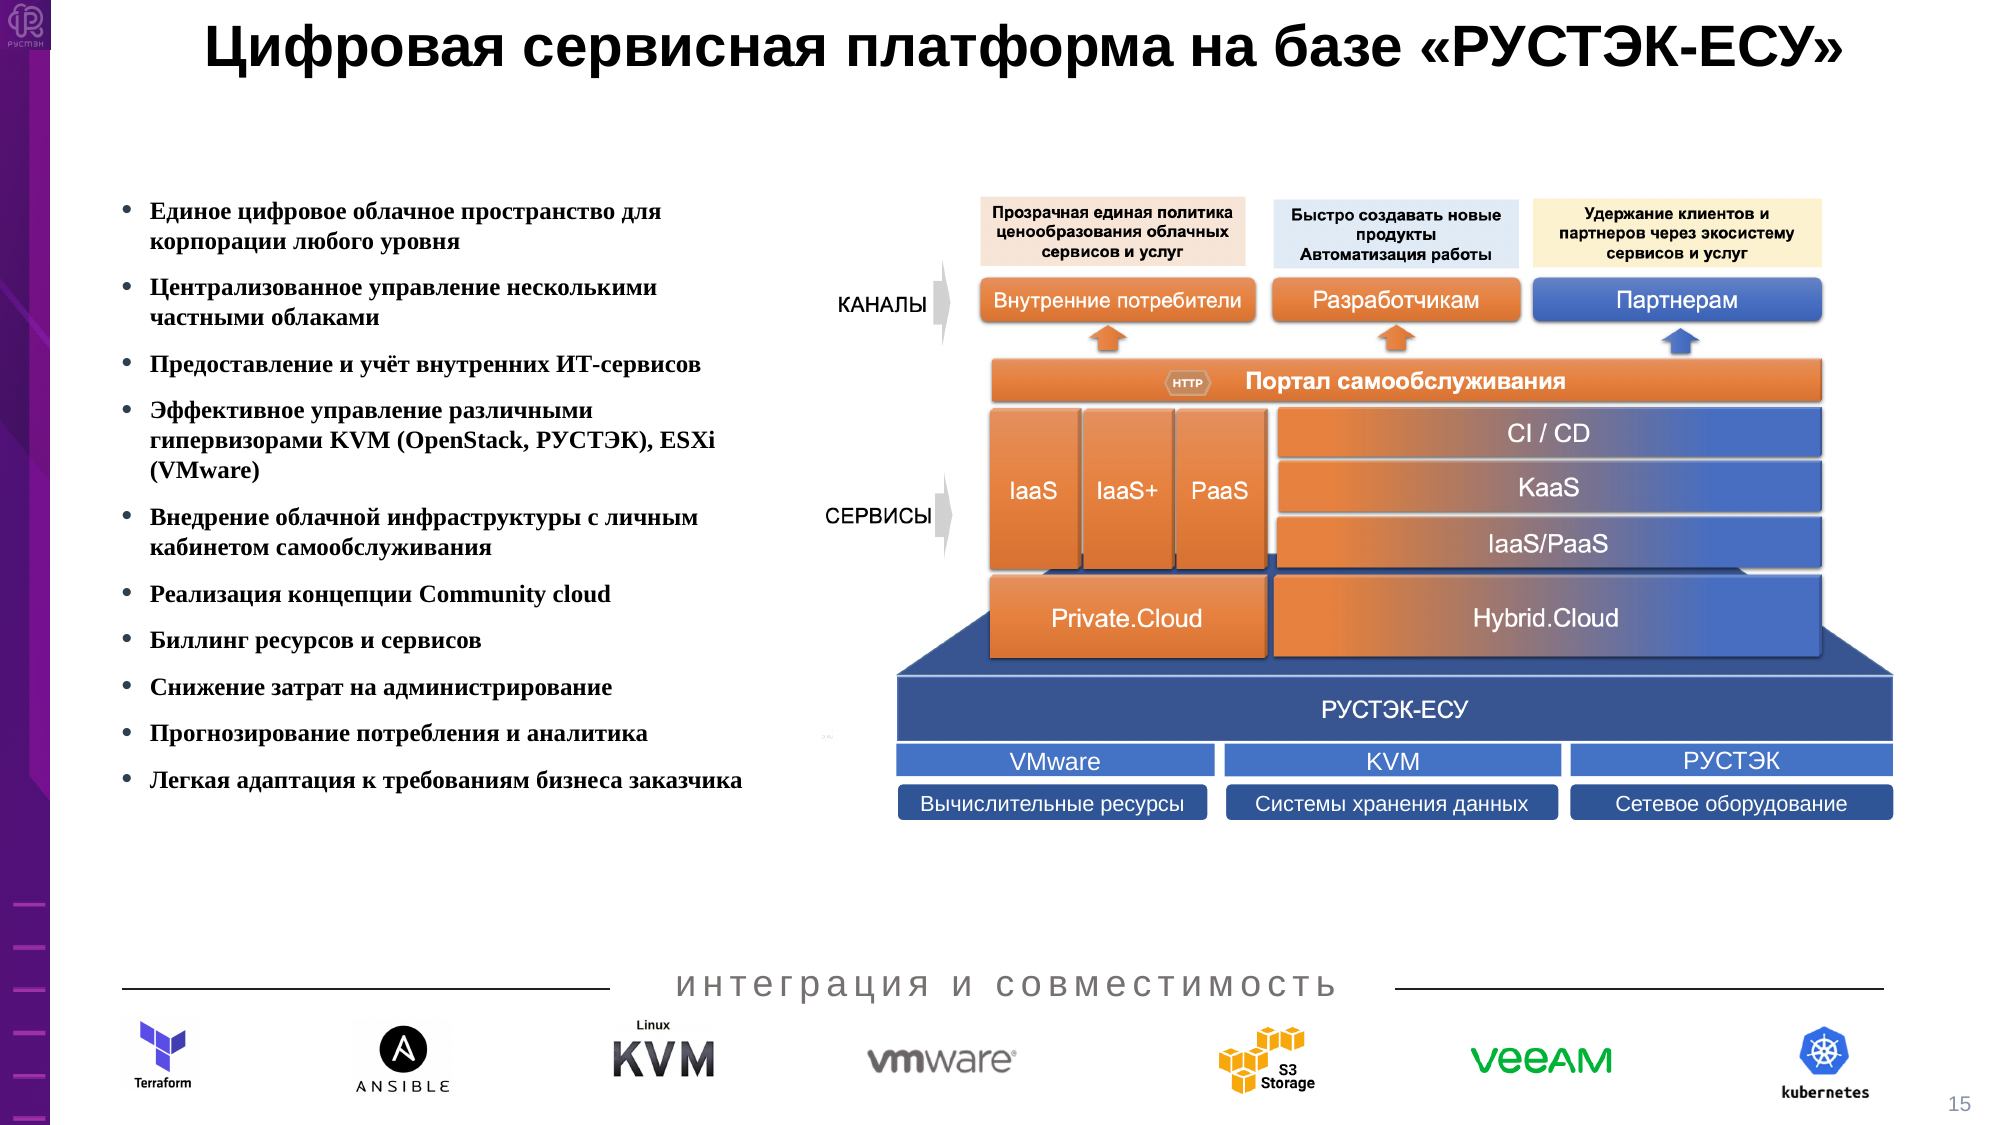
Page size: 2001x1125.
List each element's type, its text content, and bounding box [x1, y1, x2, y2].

text_box Системы хранения данных [1223, 781, 1562, 824]
text_box Сетевое оборудование [1567, 781, 1897, 824]
text_box KVM [1224, 743, 1563, 777]
picture [121, 1016, 199, 1091]
text_box Единое цифровое облачное пространство для корпорации любого уровня Централизованное управление несколькими частными облаками Предоставление и учёт внутренних ИТ-сервисов Эффективное управление различными гипервизорами KVM (OpenStack, РУСТЭК), ESXi (VMware) Внедрение облачной инфраструктуры с личным кабинетом самообслуживания Реализация концепции Community cloud Биллинг ресурсов и сервисов Снижение затрат на администрирование Прогнозирование потребления и аналитика Легкая адаптация к требованиям бизнеса заказчика [106, 186, 764, 801]
picture [1457, 1034, 1628, 1091]
text_box РУСТЭК [1570, 742, 1894, 777]
picture [352, 1019, 453, 1095]
text_box интеграция и совместимость [621, 951, 1390, 1012]
picture [1213, 1017, 1319, 1100]
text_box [0, 0, 51, 1125]
picture [1775, 1011, 1879, 1113]
picture [822, 186, 1894, 741]
picture [838, 1001, 1038, 1102]
text_box Цифровая сервисная платформа на базе «РУСТЭК-ЕСУ» [51, 0, 2000, 86]
text_box Вычислительные ресурсы [894, 781, 1211, 824]
text_box VMware [895, 743, 1216, 777]
picture [610, 1016, 717, 1077]
